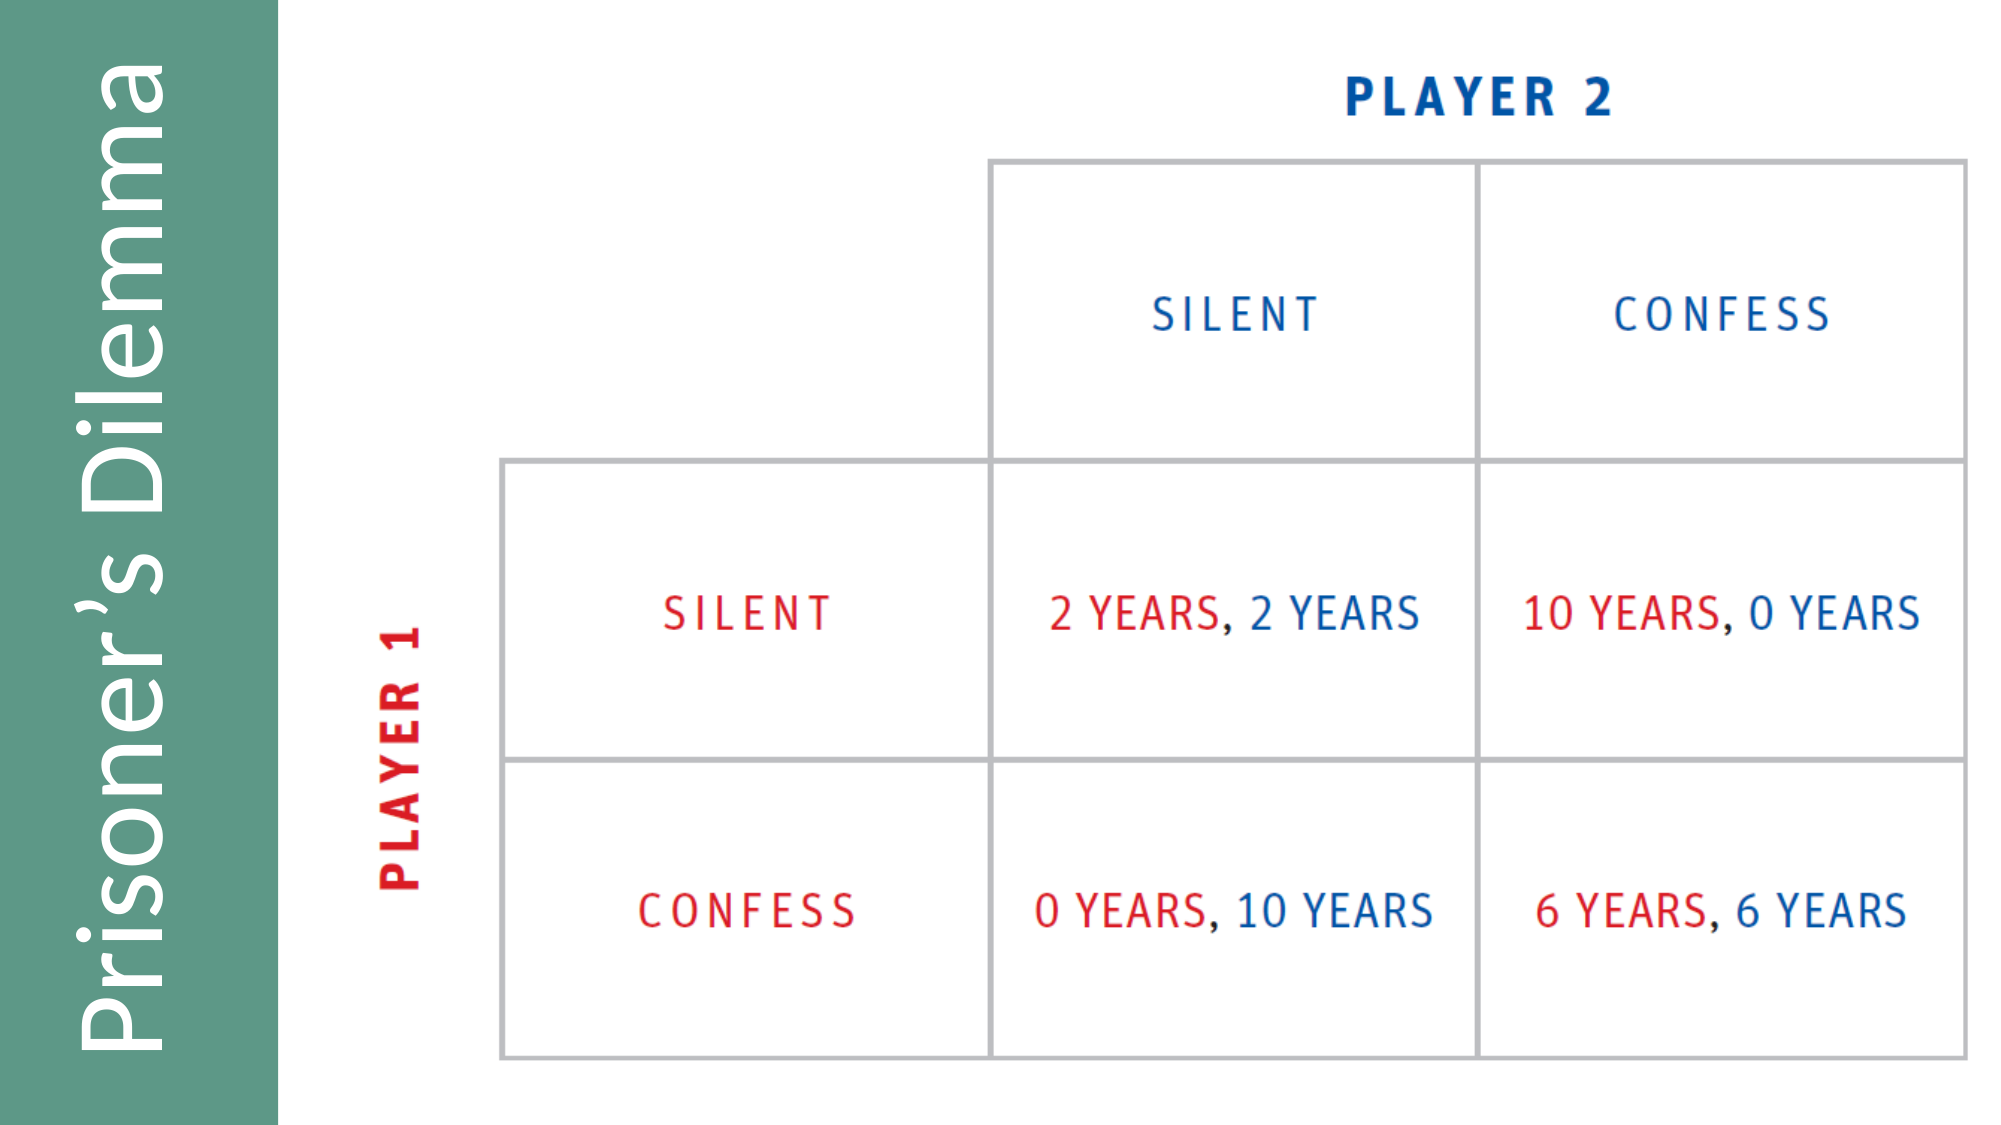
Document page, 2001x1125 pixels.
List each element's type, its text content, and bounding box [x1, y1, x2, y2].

picture [346, 55, 1971, 1070]
text_box [0, 0, 279, 1125]
text_box Prisoner’s Dilemma [80, 58, 188, 1125]
